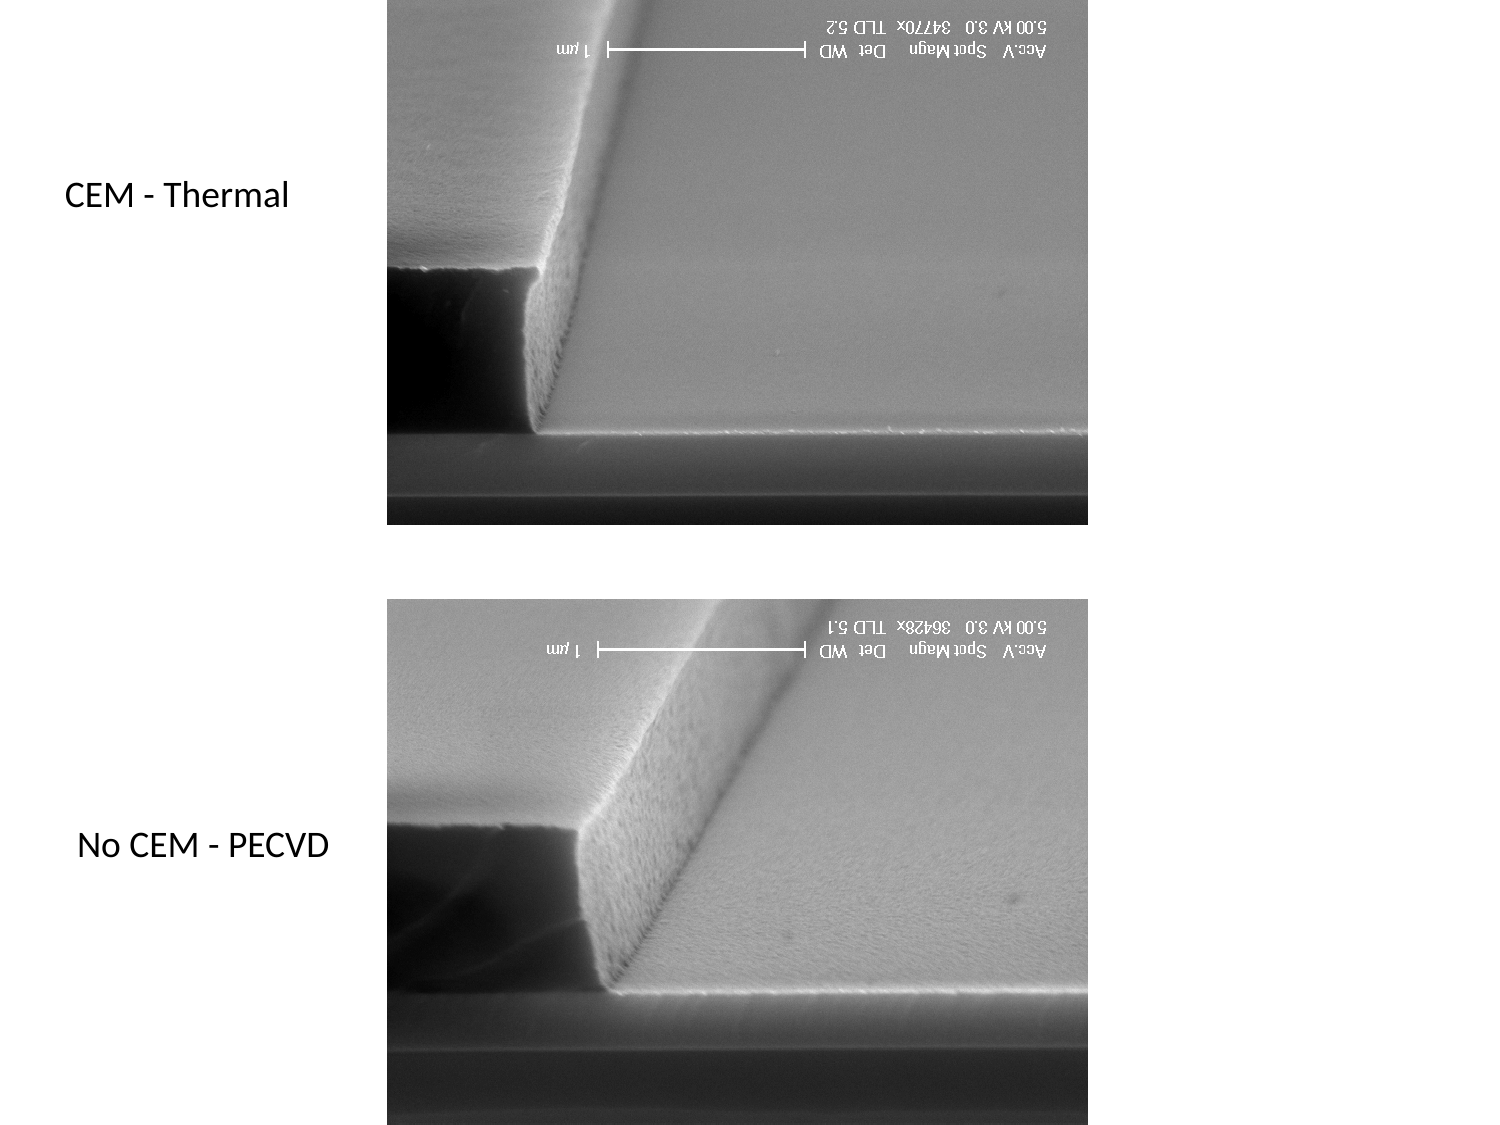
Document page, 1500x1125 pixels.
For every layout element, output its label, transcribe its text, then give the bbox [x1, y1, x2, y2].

text_box CEM - Thermal [49, 162, 338, 223]
text_box No CEM - PECVD [62, 812, 350, 873]
picture [387, 599, 1088, 1125]
picture [387, 0, 1088, 526]
